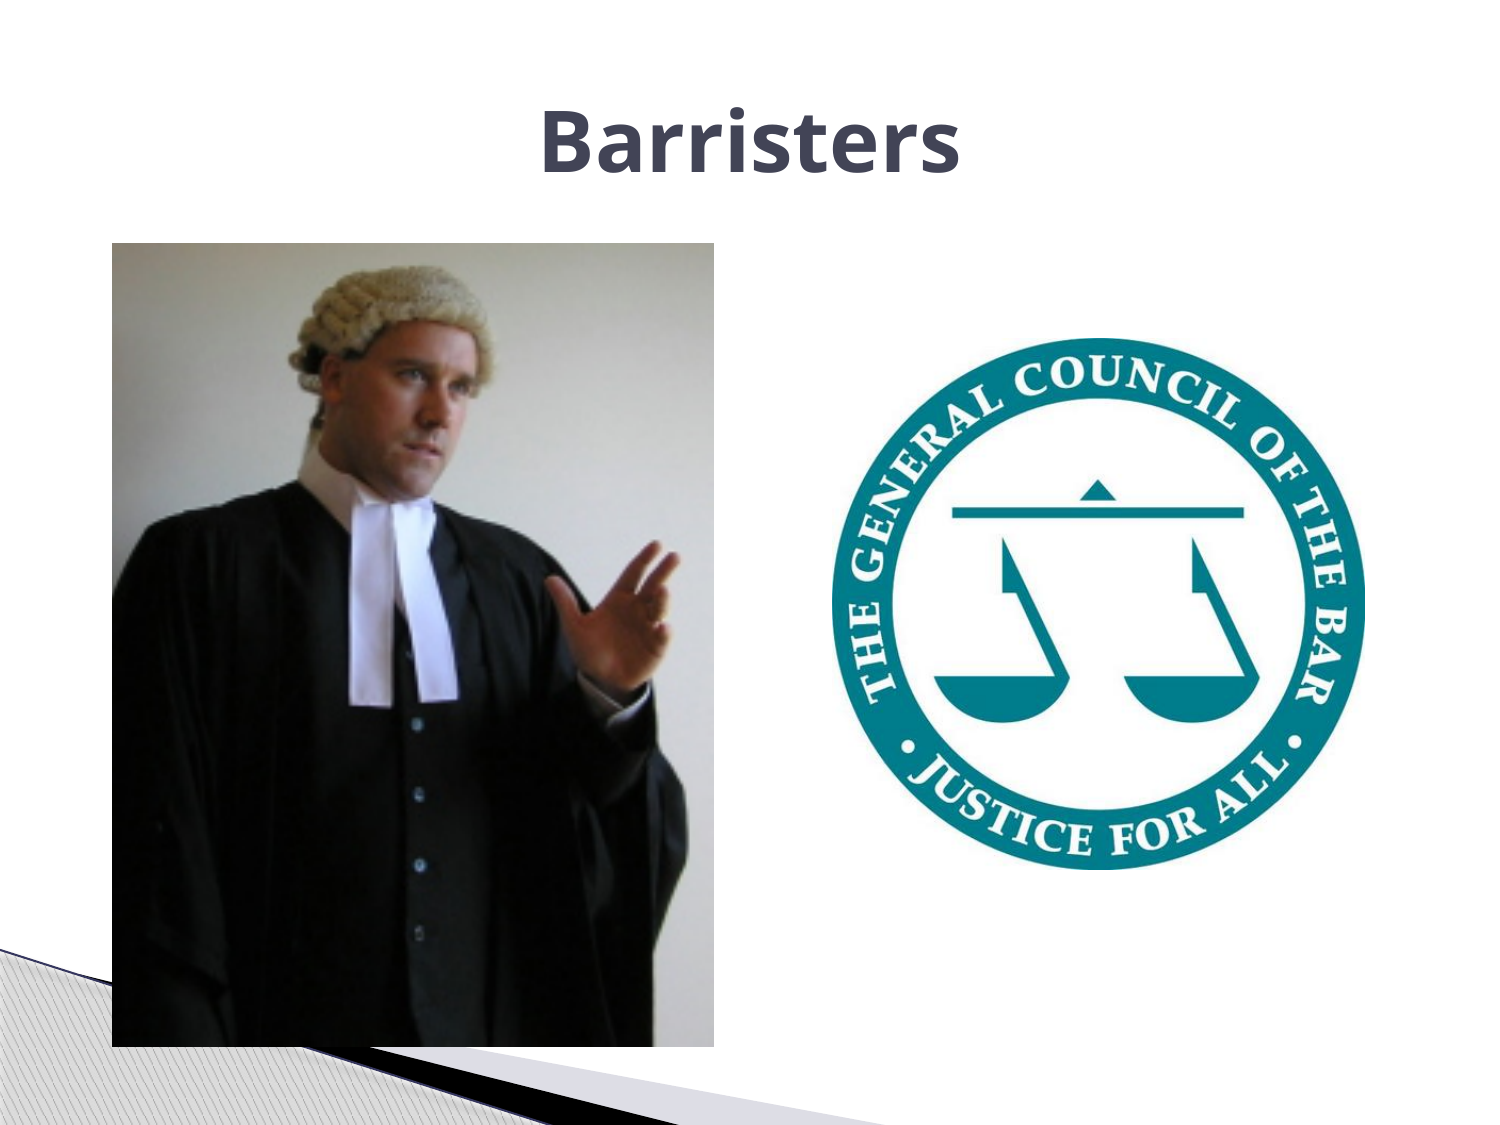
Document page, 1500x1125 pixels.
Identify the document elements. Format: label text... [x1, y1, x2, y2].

title Barristers [75, 45, 1425, 233]
picture [111, 243, 714, 1047]
picture [832, 337, 1365, 870]
